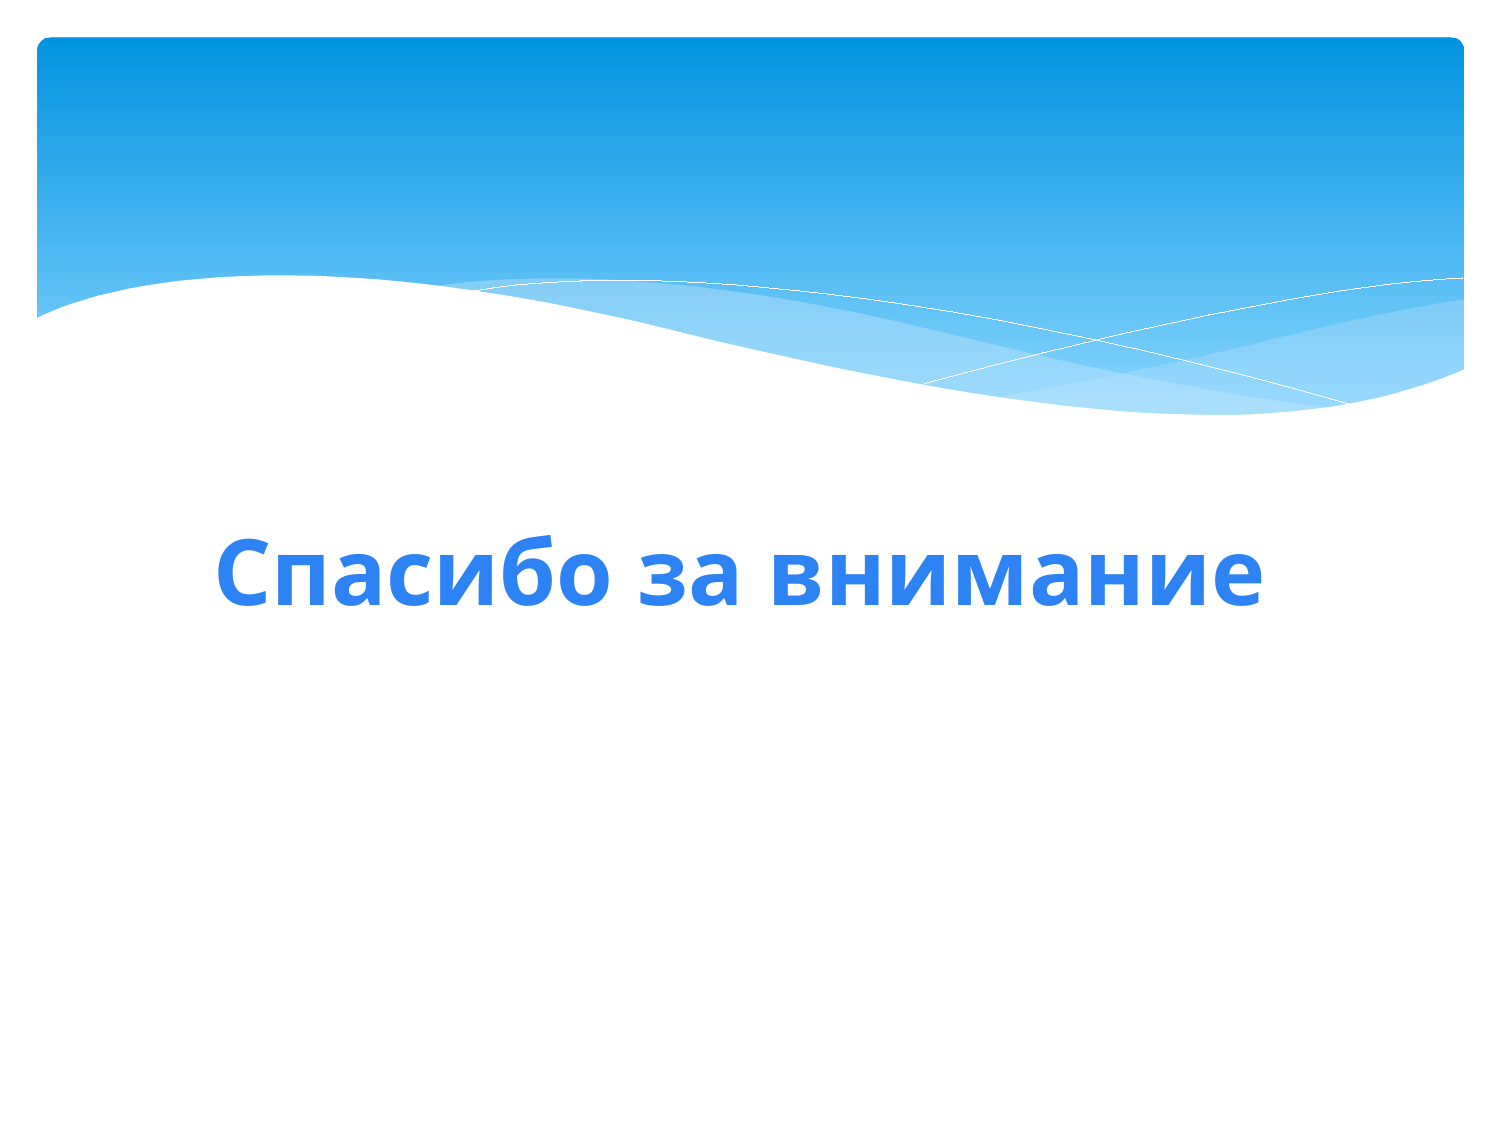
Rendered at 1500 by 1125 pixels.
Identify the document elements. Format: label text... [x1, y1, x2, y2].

title Спасибо за внимание [76, 385, 1427, 752]
